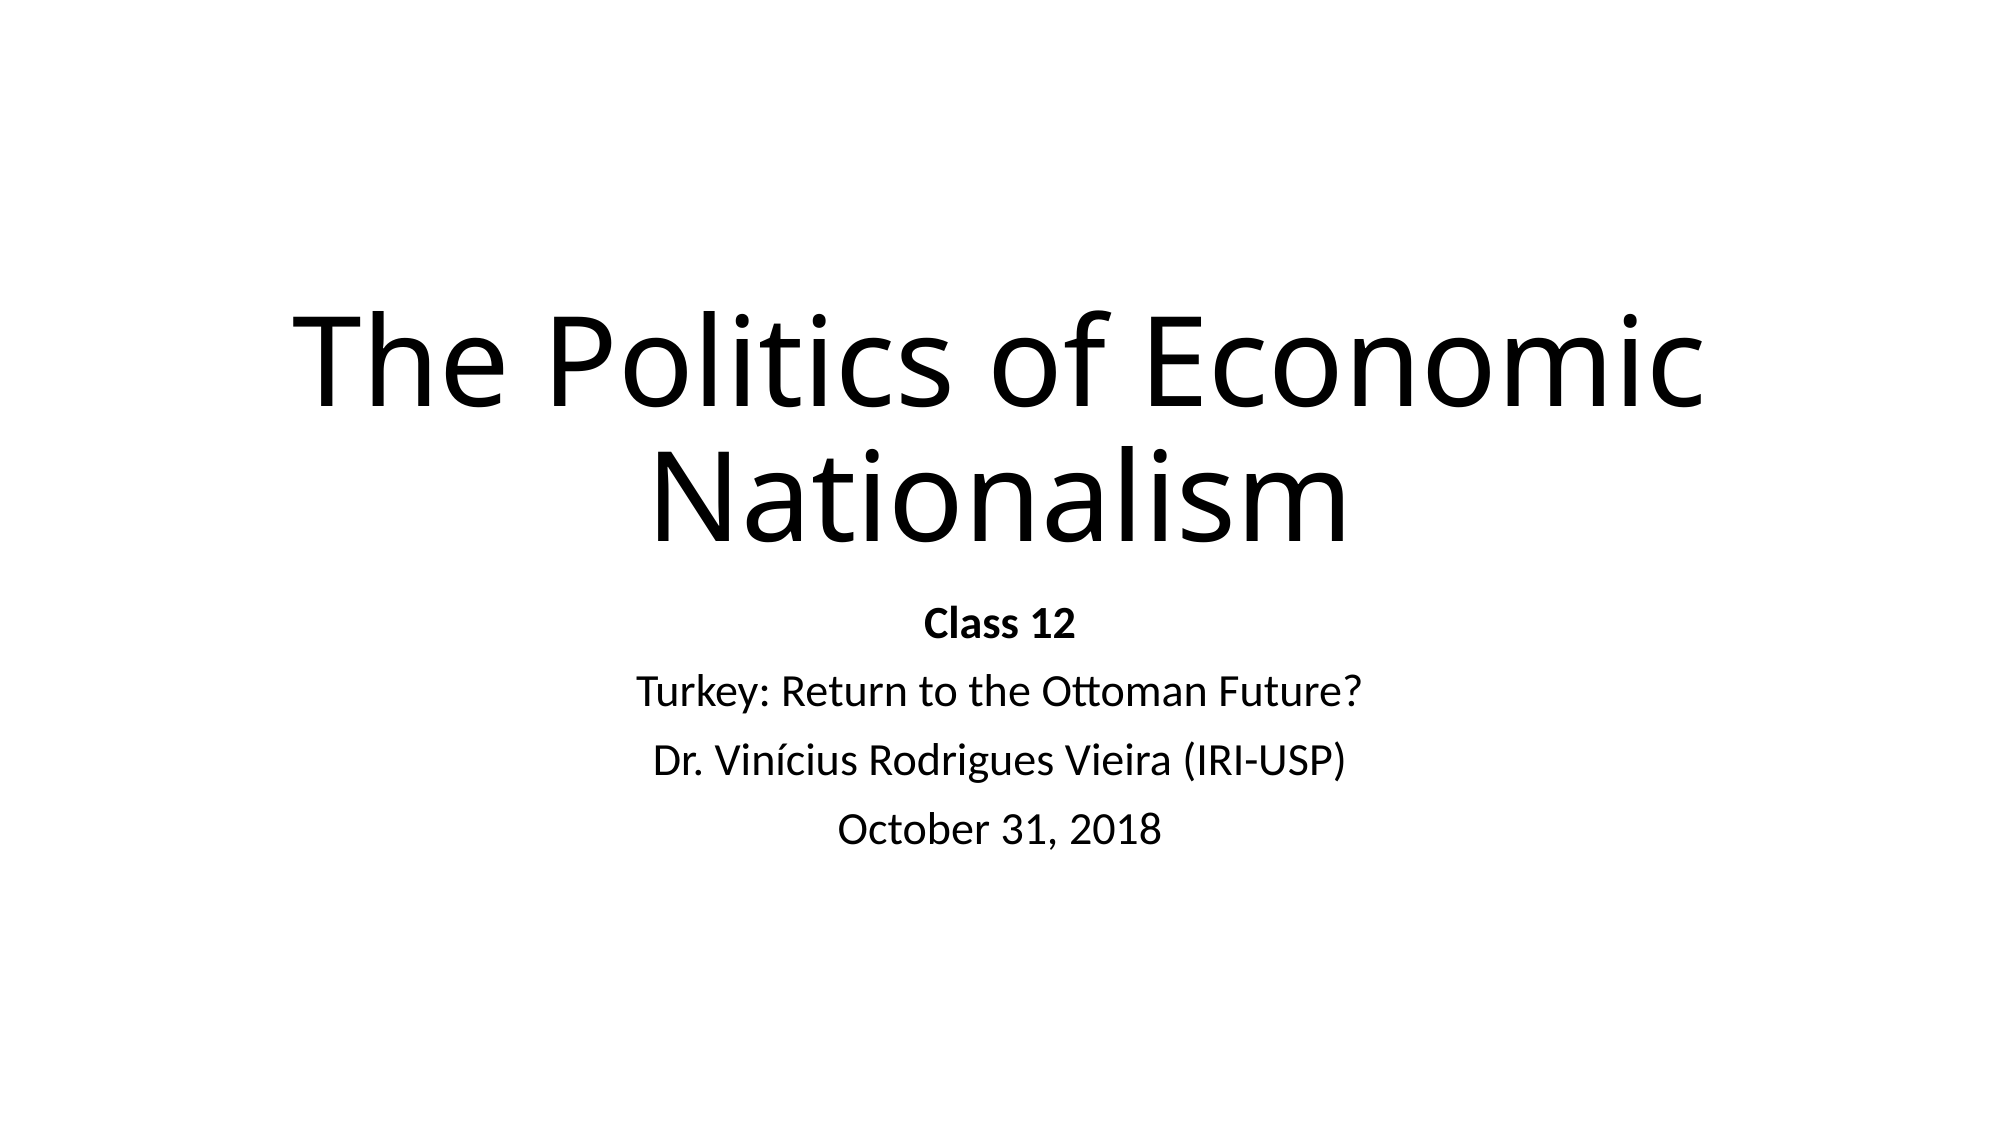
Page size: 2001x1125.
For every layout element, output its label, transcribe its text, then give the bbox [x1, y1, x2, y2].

title The Politics of Economic Nationalism [249, 184, 1750, 576]
subtitle Class 12 Turkey: Return to the Ottoman Future? Dr. Vinícius Rodrigues Vieira (IRI-USP) October 31, 2018 [249, 590, 1750, 863]
